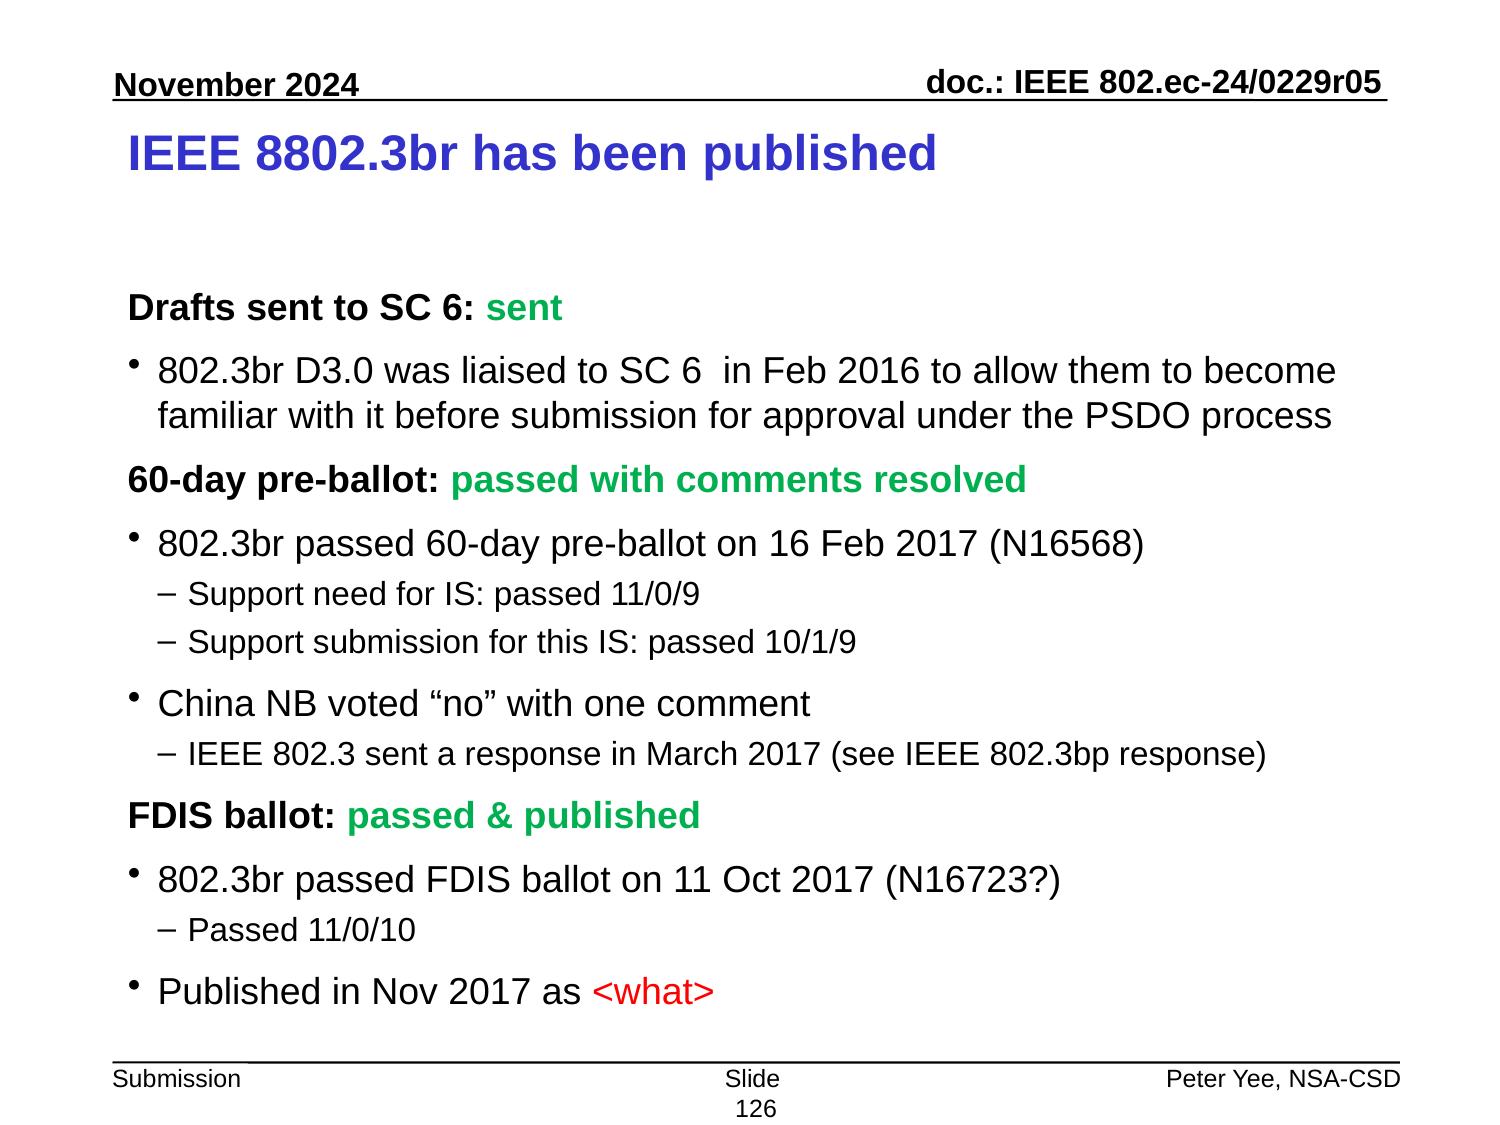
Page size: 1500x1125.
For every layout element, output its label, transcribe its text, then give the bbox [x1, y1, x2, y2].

list Drafts sent to SC 6: sent 802.3br D3.0 was liaised to SC 6 in Feb 2016 to allow them to become familiar with it before submission for approval under the PSDO process 60-day pre-ballot: passed with comments resolved 802.3br passed 60-day pre-ballot on 16 Feb 2017 (N16568) Support need for IS: passed 11/0/9 Support submission for this IS: passed 10/1/9 China NB voted “no” with one comment IEEE 802.3 sent a response in March 2017 (see IEEE 802.3bp response) FDIS ballot: passed & published 802.3br passed FDIS ballot on 11 Oct 2017 (N16723?) Passed 11/0/10 Published in Nov 2017 as <what> [112, 275, 1388, 950]
title IEEE 8802.3br has been published [112, 112, 1388, 275]
footer Peter Yee, NSA-CSD [1164, 1061, 1402, 1093]
slide_number Slide 126 [709, 1061, 803, 1093]
